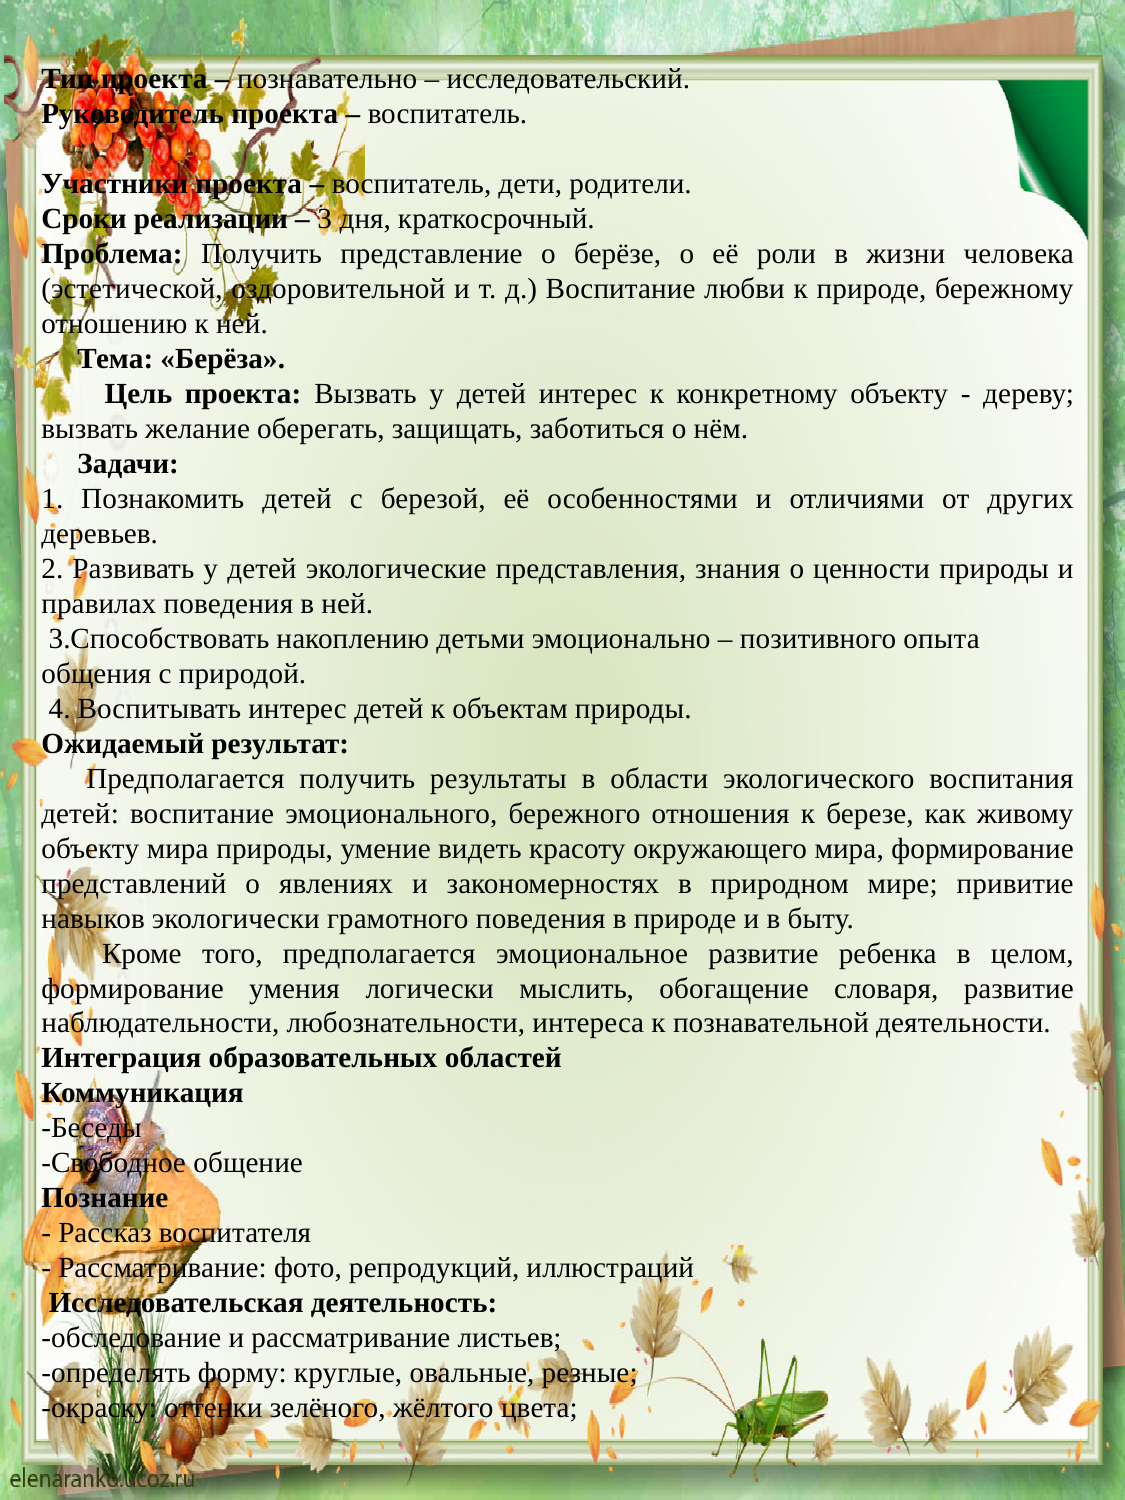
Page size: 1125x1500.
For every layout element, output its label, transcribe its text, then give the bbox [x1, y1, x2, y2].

picture [0, 0, 1125, 1500]
text_box Тип проекта – познавательно – исследовательский. Руководитель проекта – воспитатель. Участники проекта – воспитатель, дети, родители. Сроки реализации – 3 дня, краткосрочный. Проблема: Получить представление о берёзе, о её роли в жизни человека (эстетической, оздоровительной и т. д.) Воспитание любви к природе, бережному отношению к ней. Тема: «Берёза». Цель проекта: Вызвать у детей интерес к конкретному объекту - дереву; вызвать желание оберегать, защищать, заботиться о нём. Задачи: 1. Познакомить детей с березой, её особенностями и отличиями от других деревьев. 2. Развивать у детей экологические представления, знания о ценности природы и правилах поведения в ней. 3.Способствовать накоплению детьми эмоционально – позитивного опыта общения с природой. 4. Воспитывать интерес детей к объектам природы. Ожидаемый результат: Предполагается получить результаты в области экологического воспитания детей: воспитание эмоционального, бережного отношения к березе, как живому объекту мира природы, умение видеть красоту окружающего мира, формирование представлений о явлениях и закономерностях в природном мире; привитие навыков экологически грамотного поведения в природе и в быту. Кроме того, предполагается эмоциональное развитие ребенка в целом, формирование умения логически мыслить, обогащение словаря, развитие наблюдательности, любознательности, интереса к познавательной деятельности. Интеграция образовательных областей Коммуникация -Беседы -Свободное общение Познание - Рассказ воспитателя - Рассматривание: фото, репродукций, иллюстраций Исследовательская деятельность: -обследование и рассматривание листьев; -определять форму: круглые, овальные, резные; -окраску: оттенки зелёного, жёлтого цвета; [26, 52, 1090, 1431]
